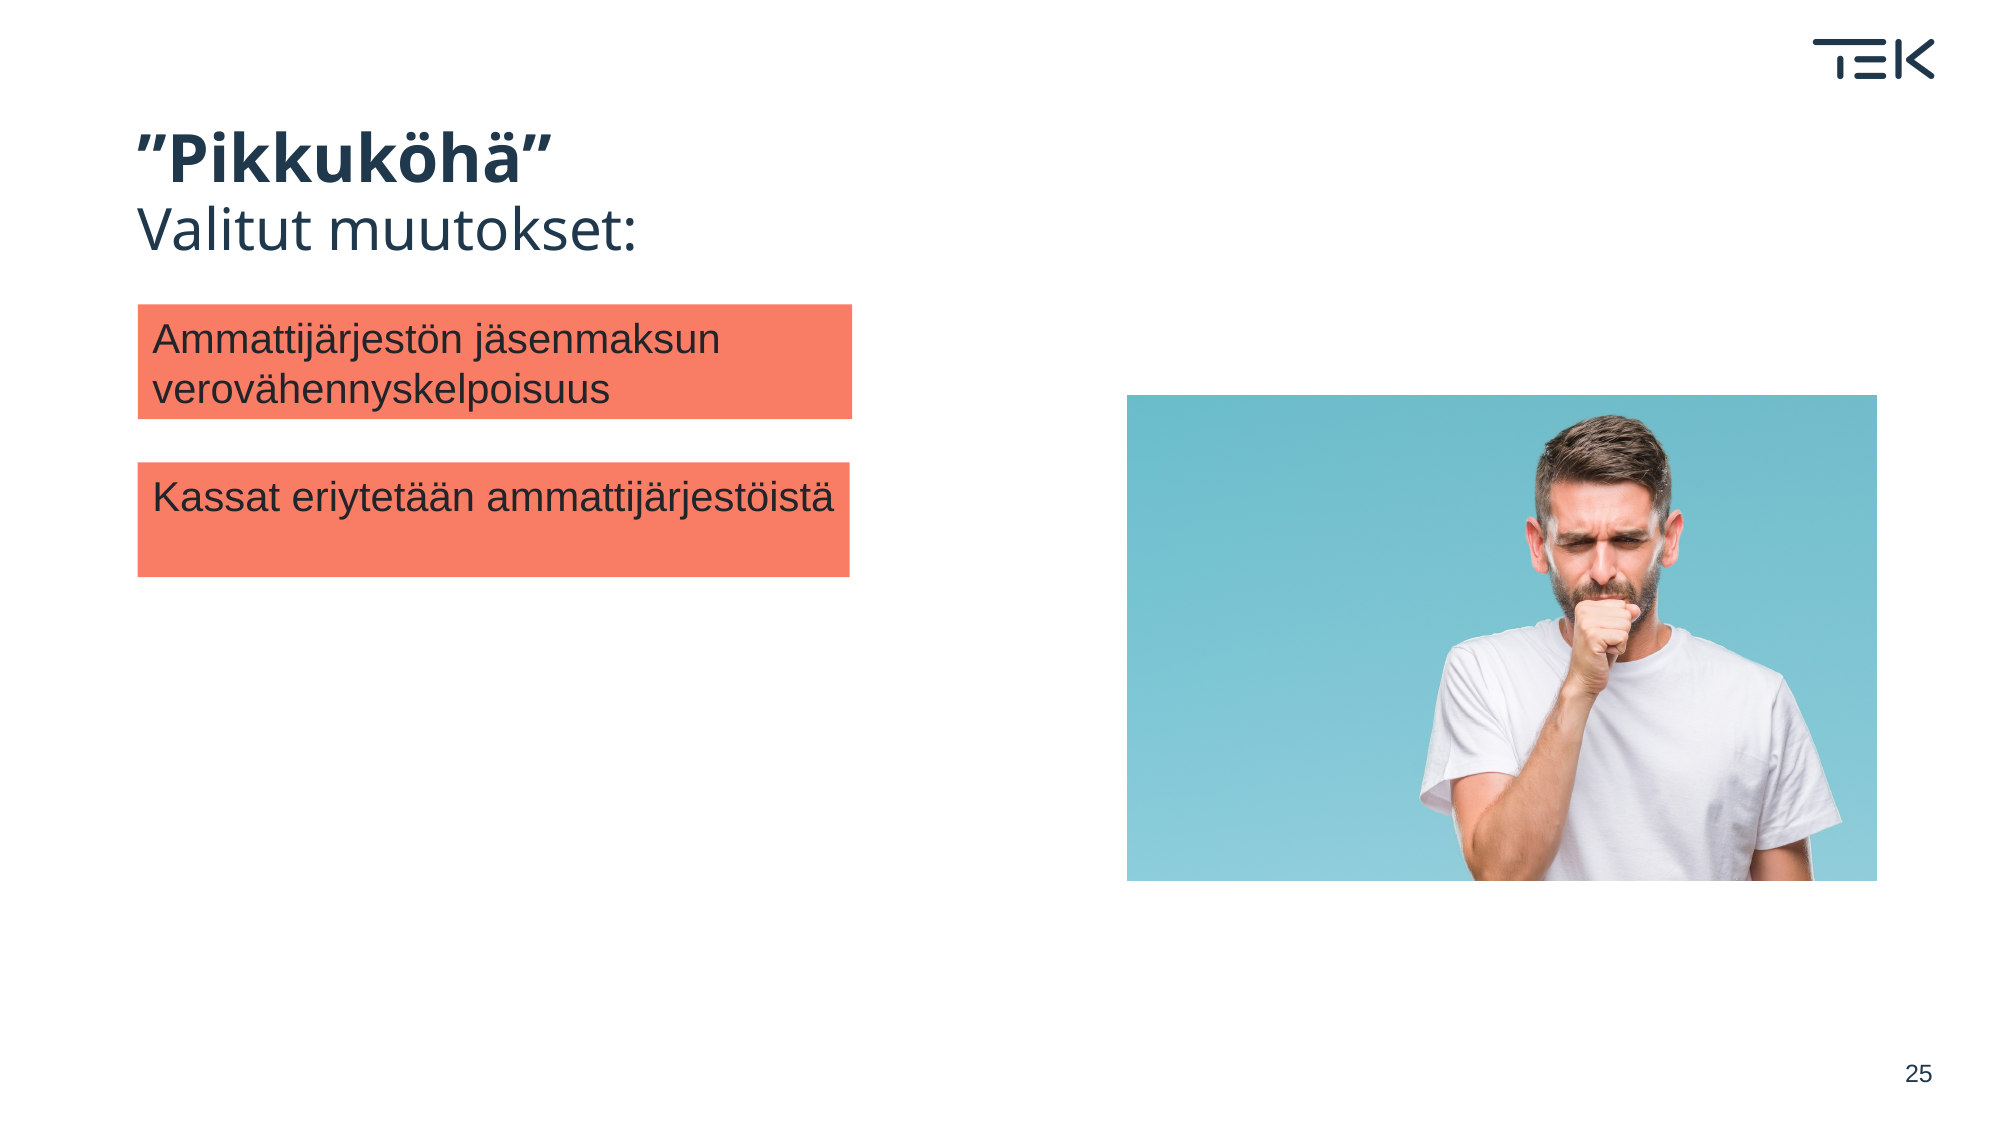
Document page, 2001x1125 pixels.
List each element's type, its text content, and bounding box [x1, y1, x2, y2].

picture [1790, 12, 1957, 106]
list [1126, 395, 1877, 881]
title ”Pikkuköhä” Valitut muutokset: [137, 121, 1863, 293]
slide_number 25 [1862, 1057, 1933, 1088]
text_box Ammattijärjestön jäsenmaksun verovähennyskelpoisuus [137, 304, 853, 420]
text_box Kassat eriytetään ammattijärjestöistä [137, 462, 850, 578]
